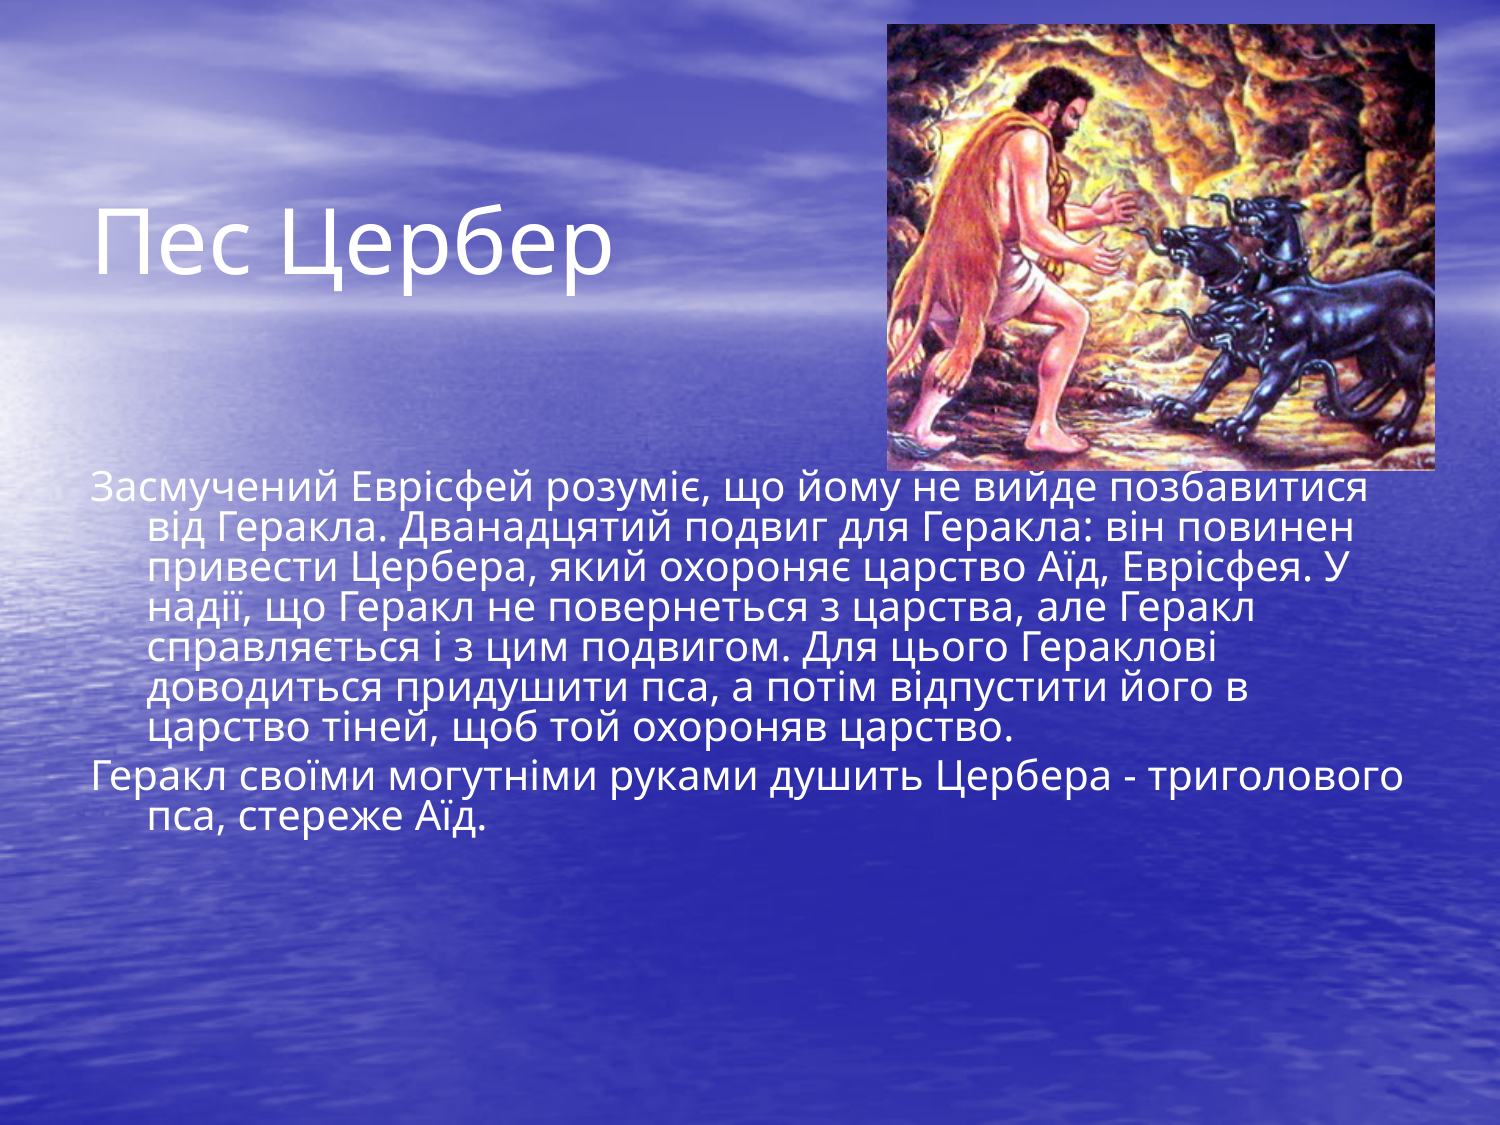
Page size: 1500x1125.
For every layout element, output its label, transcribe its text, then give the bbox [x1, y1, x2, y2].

list Засмучений Еврісфей розуміє, що йому не вийде позбавитися від Геракла. Дванадцятий подвиг для Геракла: він повинен привести Цербера, який охороняє царство Аїд, Еврісфея. У надії, що Геракл не повернеться з царства, але Геракл справляється і з цим подвигом. Для цього Гераклові доводиться придушити пса, а потім відпустити його в царство тіней, щоб той охороняв царство. Геракл своїми могутніми руками душить Цербера - триголового пса, стереже Аїд. [74, 462, 1426, 988]
title Пес Цербер [74, 49, 751, 426]
picture [887, 24, 1435, 471]
